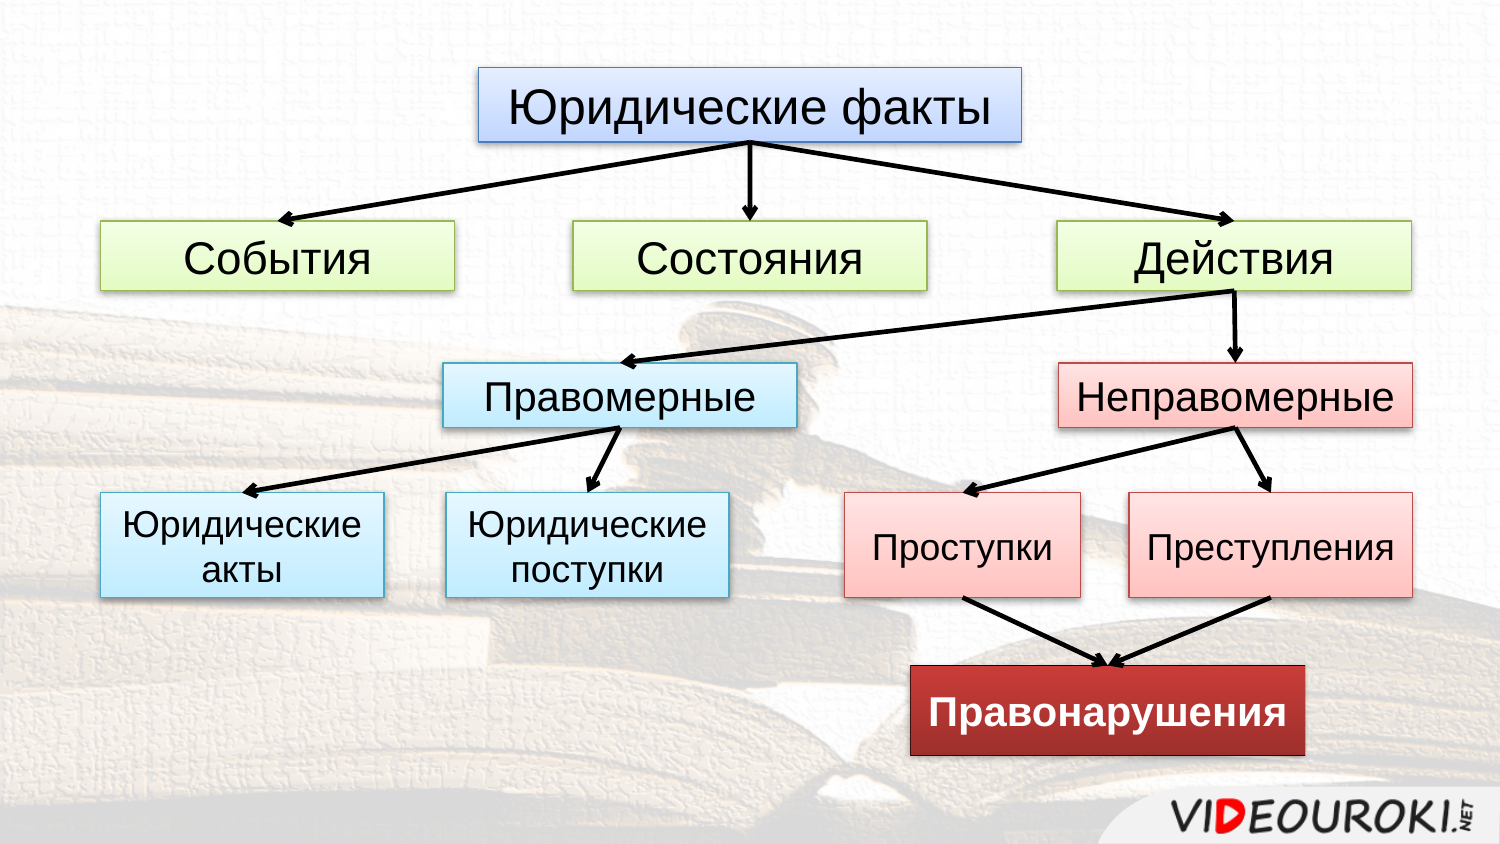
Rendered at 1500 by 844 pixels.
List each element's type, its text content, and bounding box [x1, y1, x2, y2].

text_box Проступки [844, 492, 1081, 598]
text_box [277, 142, 751, 222]
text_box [962, 428, 1236, 493]
text_box Действия [1056, 220, 1412, 291]
text_box Юридические поступки [445, 492, 730, 598]
text_box Состояния [572, 230, 928, 291]
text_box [1237, 428, 1272, 493]
text_box Юридические акты [100, 492, 385, 598]
text_box Юридические факты [478, 67, 1022, 141]
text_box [751, 142, 1235, 222]
text_box Неправомерные [1058, 362, 1413, 428]
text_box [619, 291, 1235, 363]
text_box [1097, 786, 1500, 844]
text_box События [100, 220, 455, 291]
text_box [241, 428, 621, 493]
text_box Правонарушения [910, 665, 1306, 756]
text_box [1109, 598, 1272, 666]
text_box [962, 598, 1109, 666]
text_box Преступления [1128, 492, 1413, 598]
text_box Правомерные [442, 362, 798, 428]
